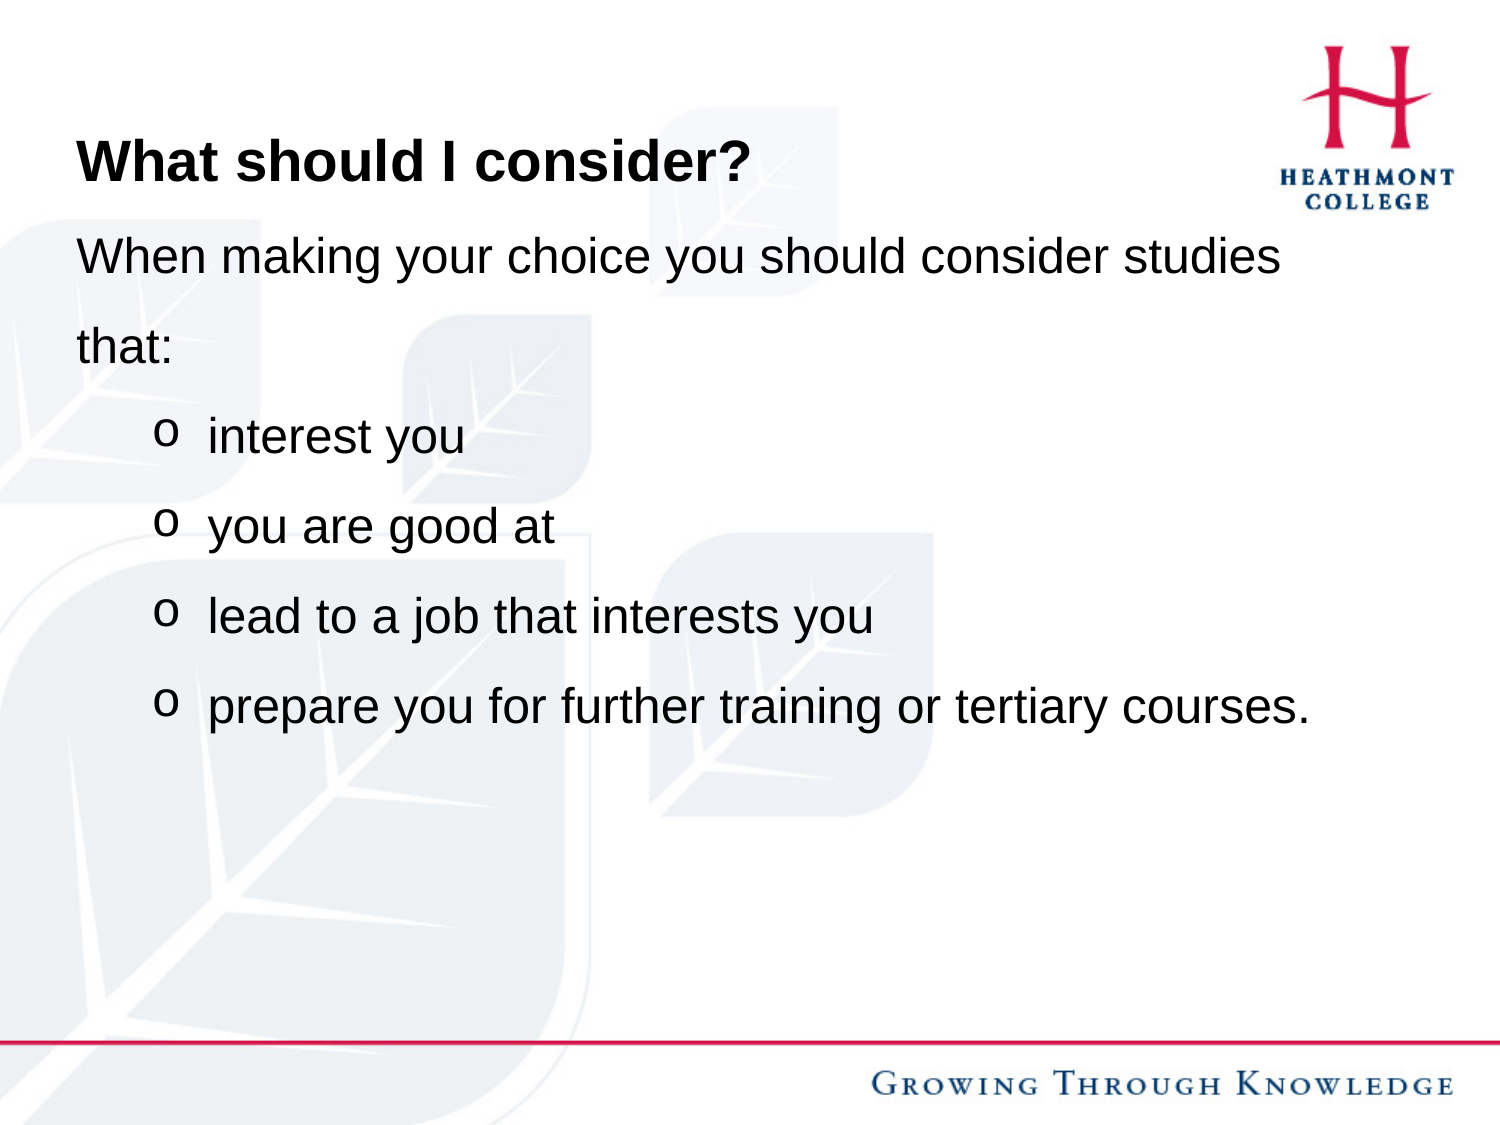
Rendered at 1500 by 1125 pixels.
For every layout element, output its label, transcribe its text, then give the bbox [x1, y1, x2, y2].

picture [0, 0, 1500, 1125]
text_box What should I consider? When making your choice you should consider studies that: interest you you are good at lead to a job that interests you prepare you for further training or tertiary courses. [61, 81, 1395, 831]
